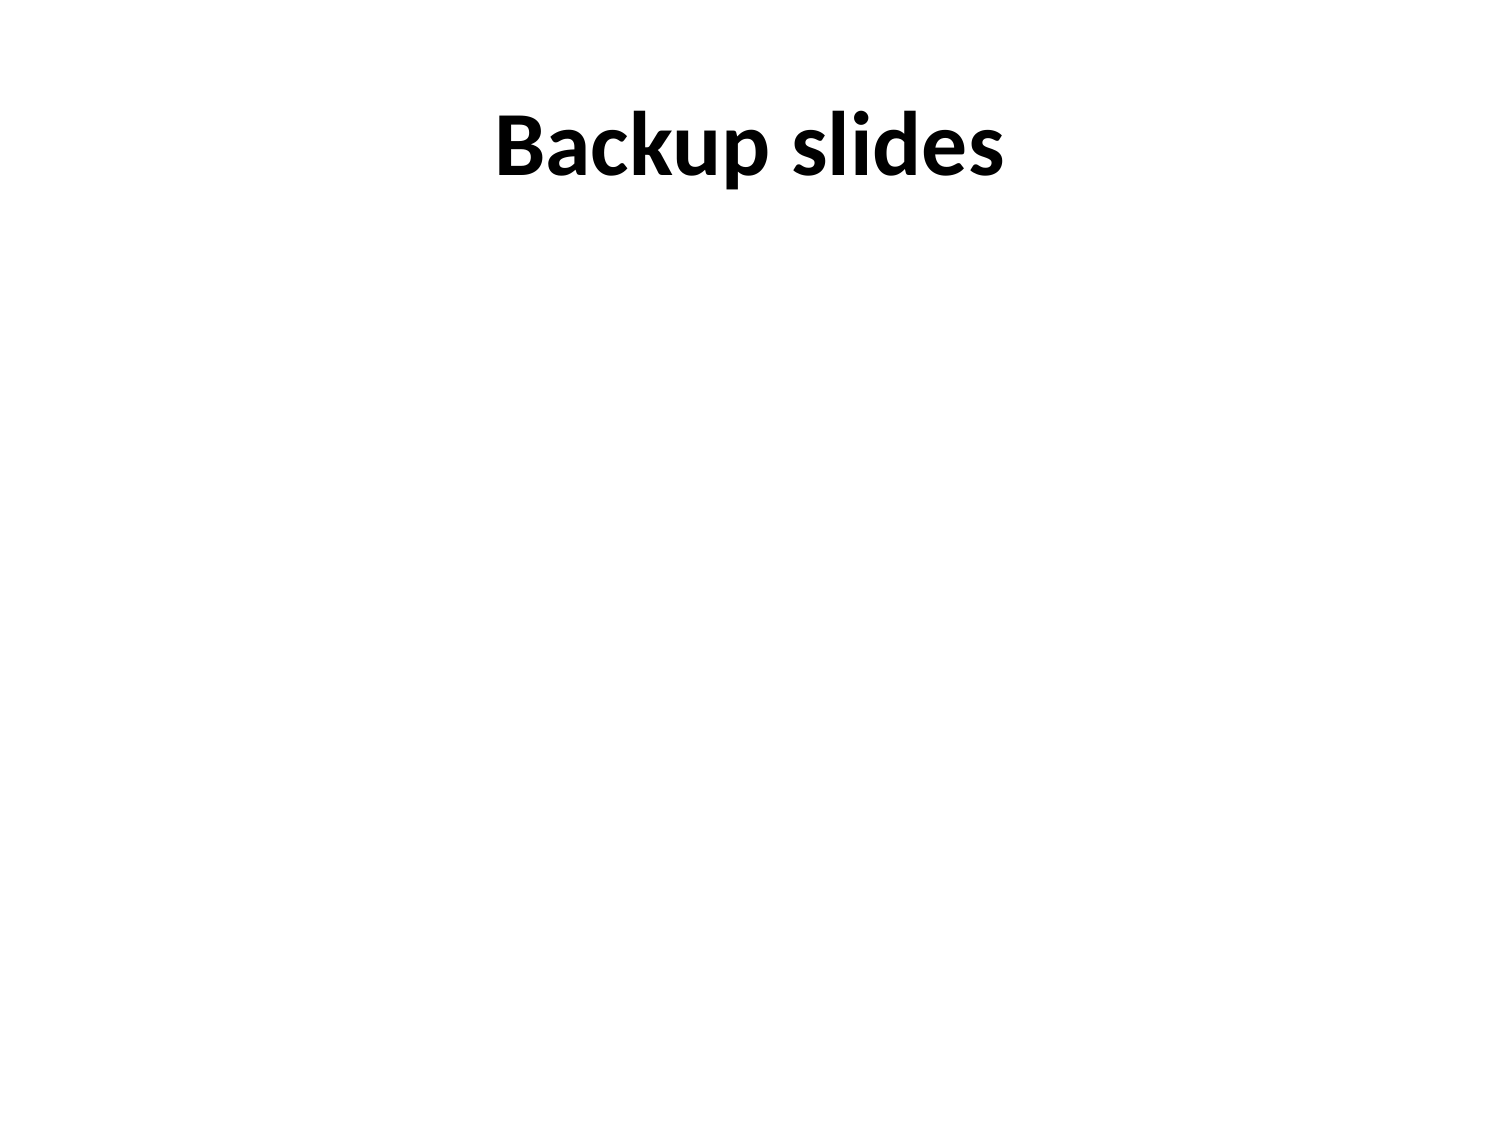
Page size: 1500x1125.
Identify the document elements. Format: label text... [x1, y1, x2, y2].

title Backup slides [75, 45, 1425, 233]
